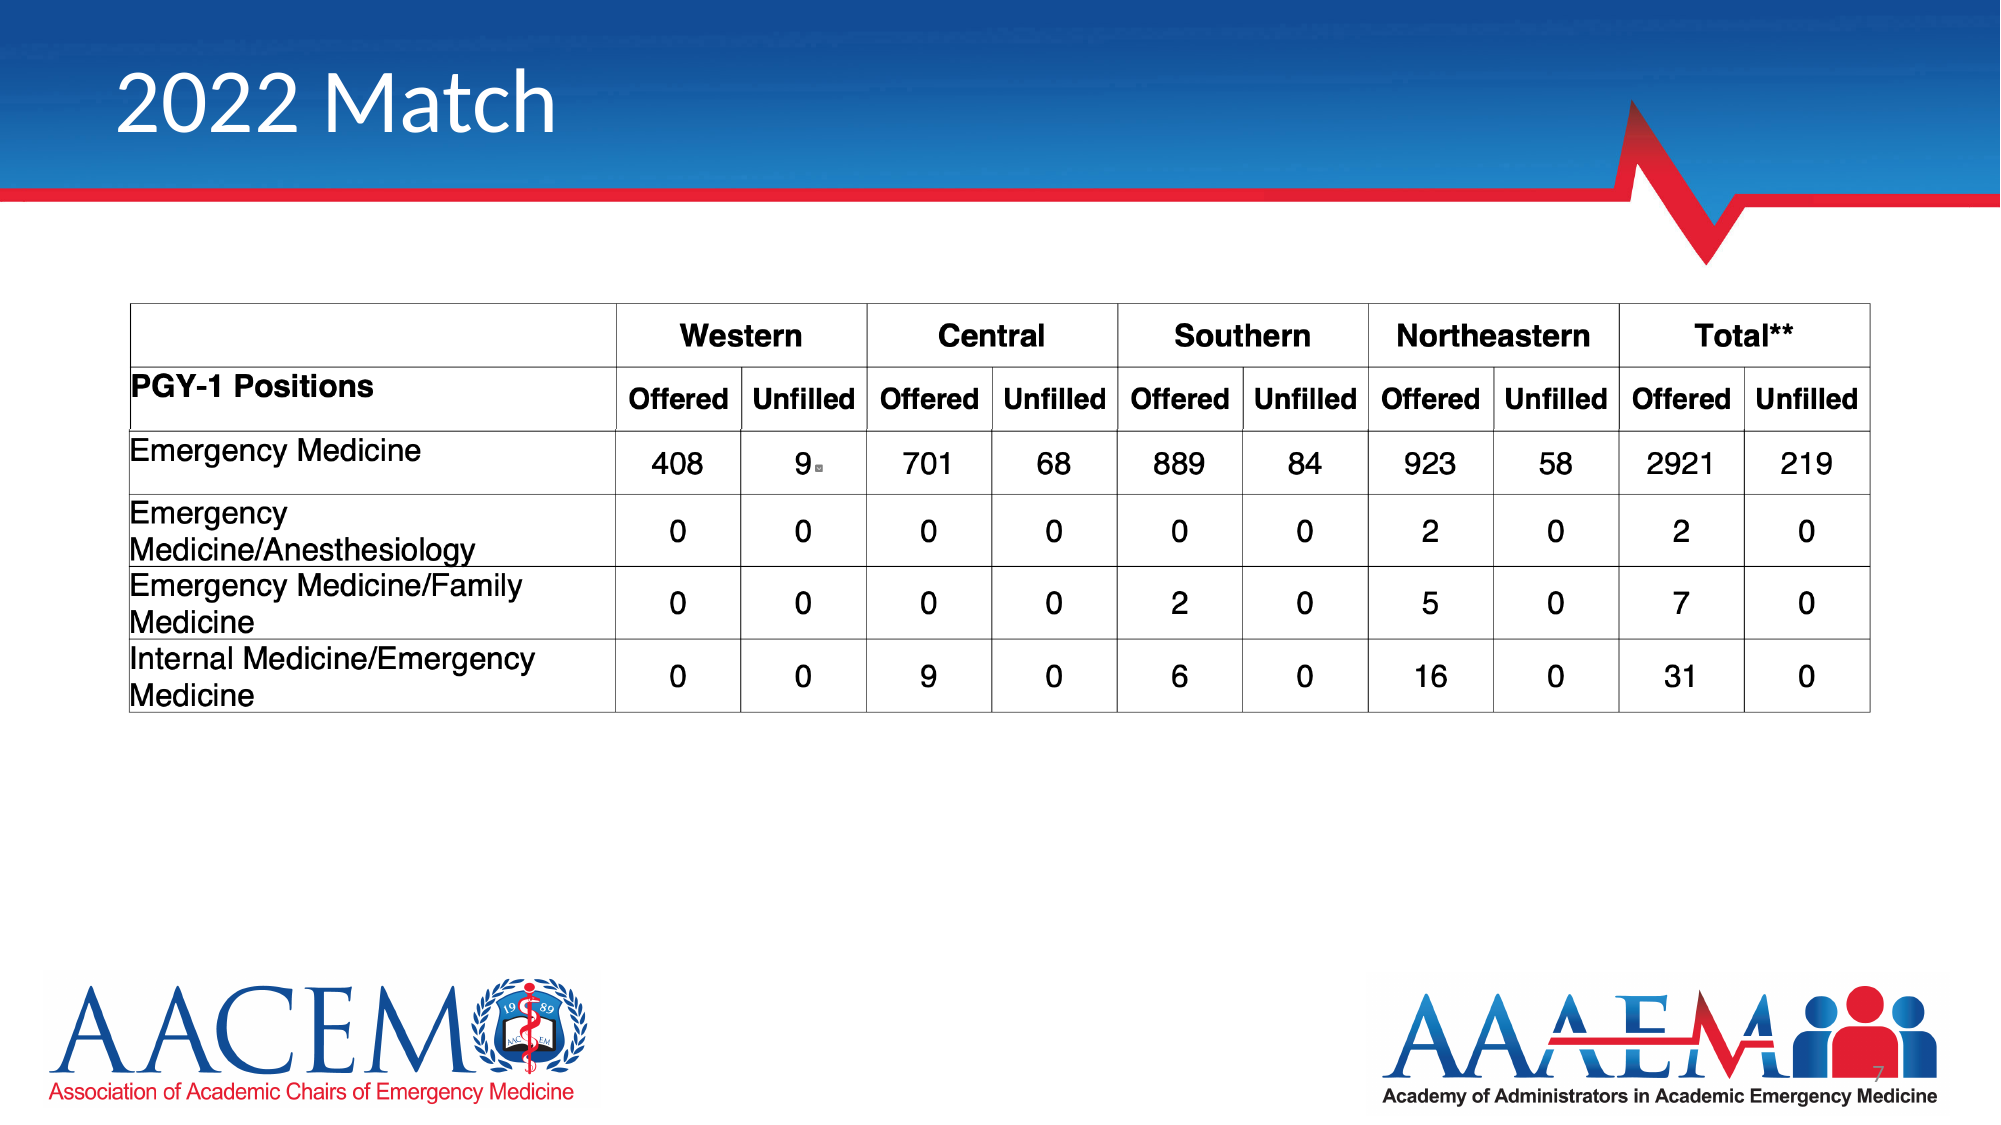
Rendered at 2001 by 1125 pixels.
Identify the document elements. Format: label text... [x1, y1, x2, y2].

picture [0, 0, 2000, 947]
picture [1366, 972, 1950, 1116]
picture [43, 970, 601, 1108]
title 2022 Match [99, 2, 1622, 190]
